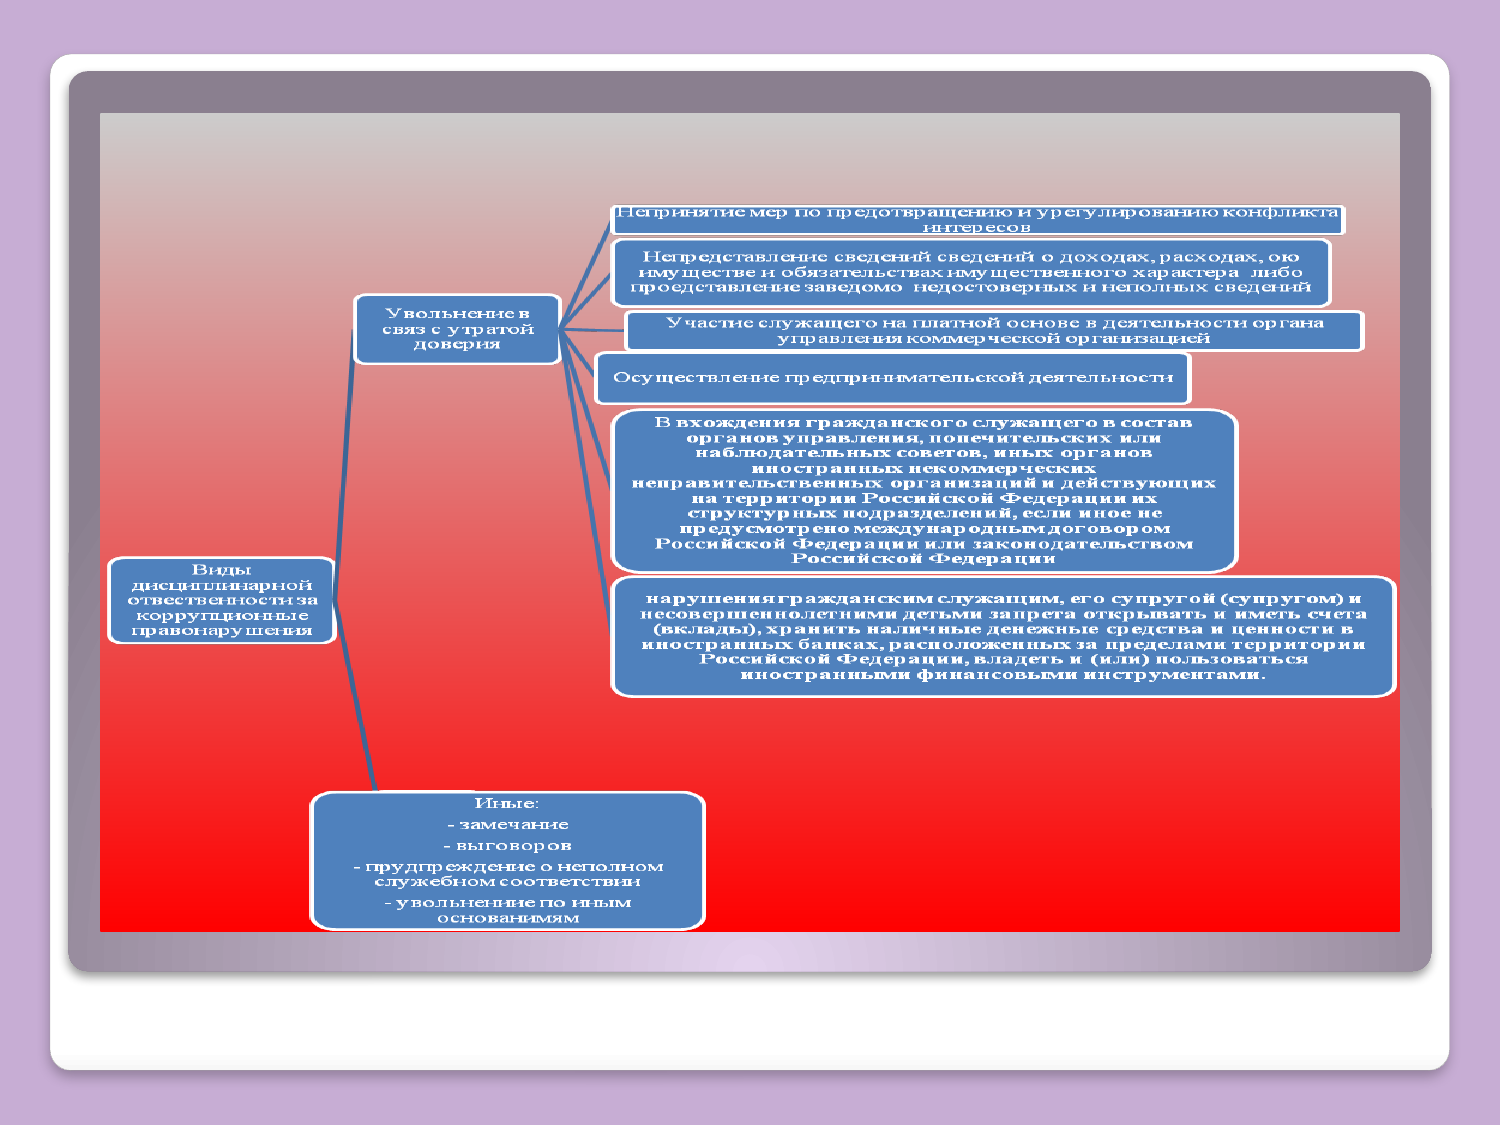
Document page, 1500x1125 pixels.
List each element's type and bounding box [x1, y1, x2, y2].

picture [100, 113, 1400, 932]
